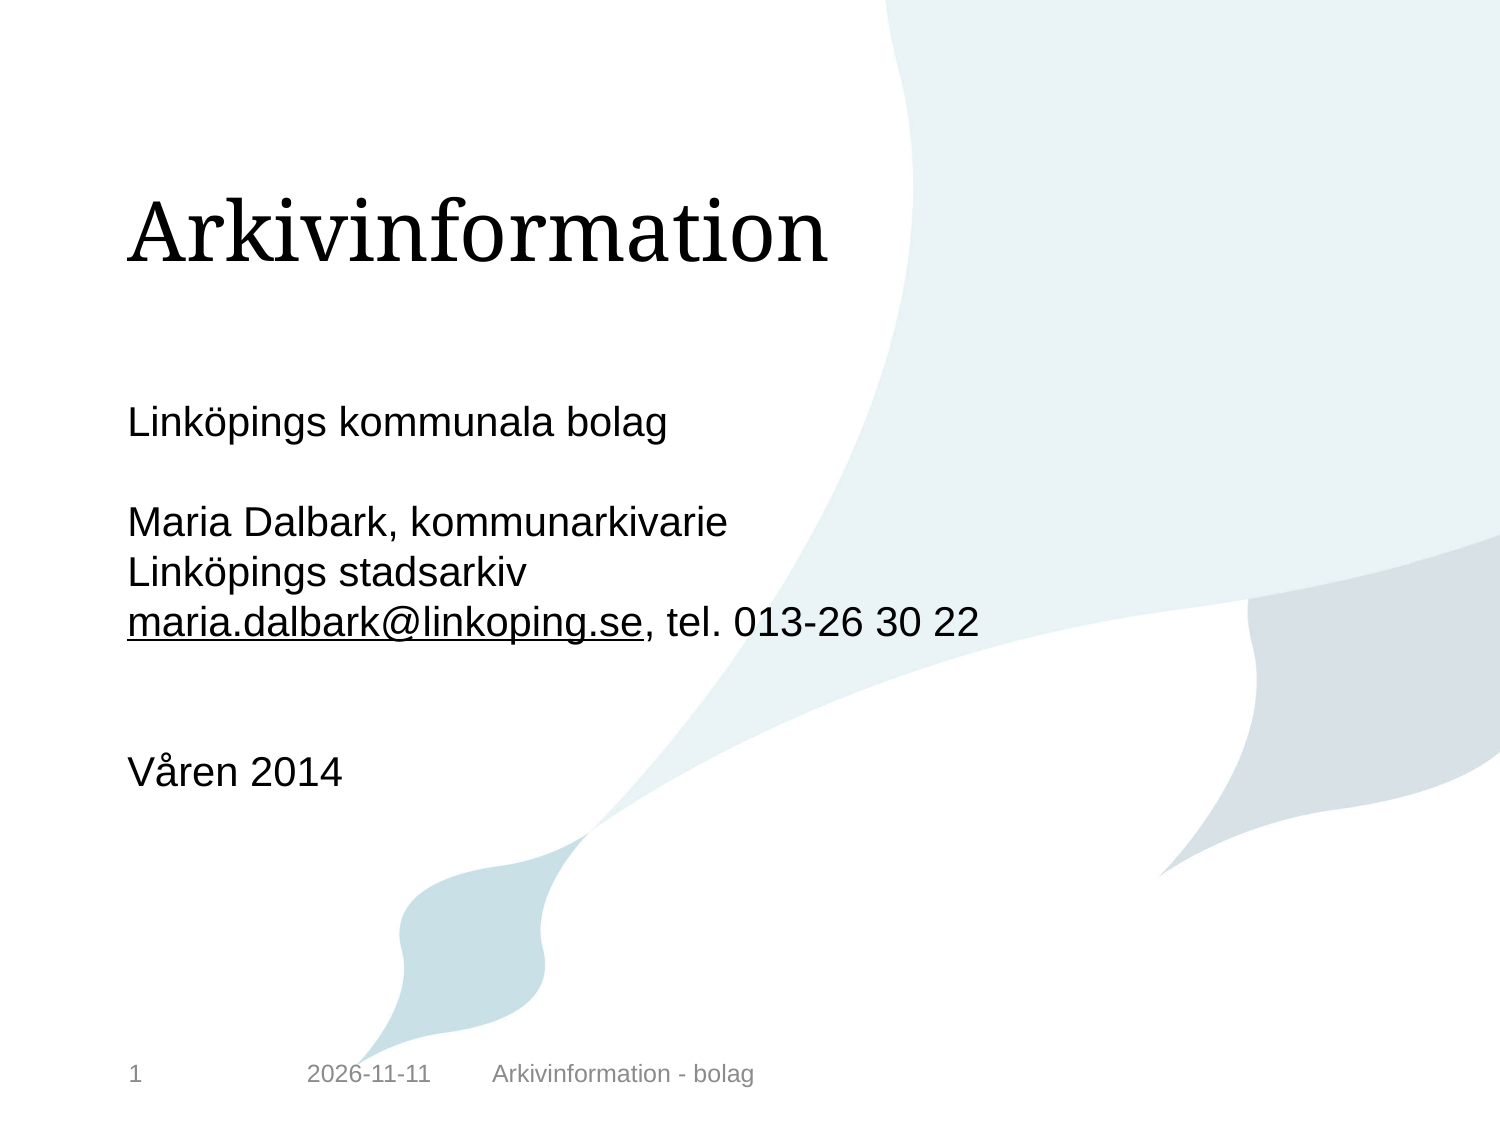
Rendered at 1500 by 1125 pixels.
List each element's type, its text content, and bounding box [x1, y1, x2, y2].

title Arkivinformation [112, 162, 1388, 350]
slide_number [292, 1042, 477, 1103]
footer Arkivinformation - bolag [477, 1042, 1070, 1103]
slide_number 1 [113, 1042, 292, 1103]
picture [0, 0, 1500, 1125]
subtitle Linköpings kommunala bolag Maria Dalbark, kommunarkivarie Linköpings stadsarkiv maria.dalbark@linkoping.se, tel. 013-26 30 22 Våren 2014 [112, 387, 1388, 988]
